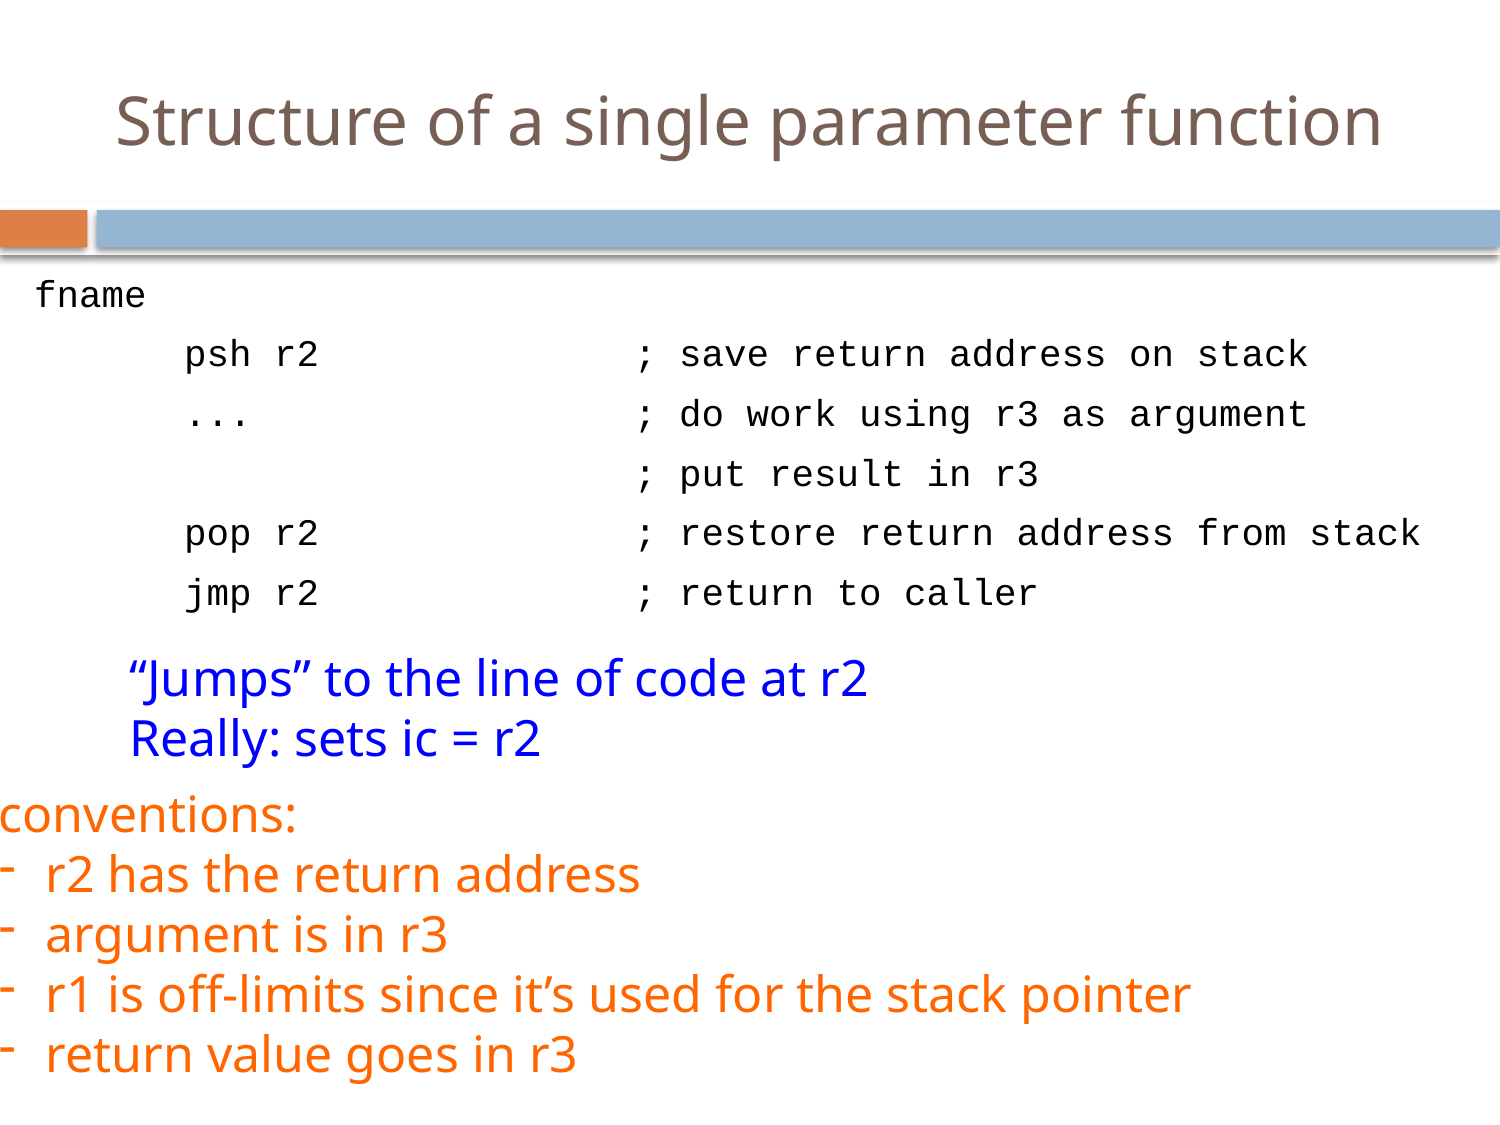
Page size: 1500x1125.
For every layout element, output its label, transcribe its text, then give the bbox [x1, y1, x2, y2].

title Structure of a single parameter function [100, 37, 1438, 200]
list fname psh r2 ; save return address on stack ... ; do work using r3 as argument ; put result in r3 pop r2 ; restore return address from stack jmp r2 ; return to caller [19, 262, 1473, 644]
text_box “Jumps” to the line of code at r2 Really: sets ic = r2 [114, 638, 885, 774]
text_box conventions: r2 has the return address argument is in r3 r1 is off-limits since it’s used for the stack pointer return value goes in r3 [0, 775, 1208, 1125]
